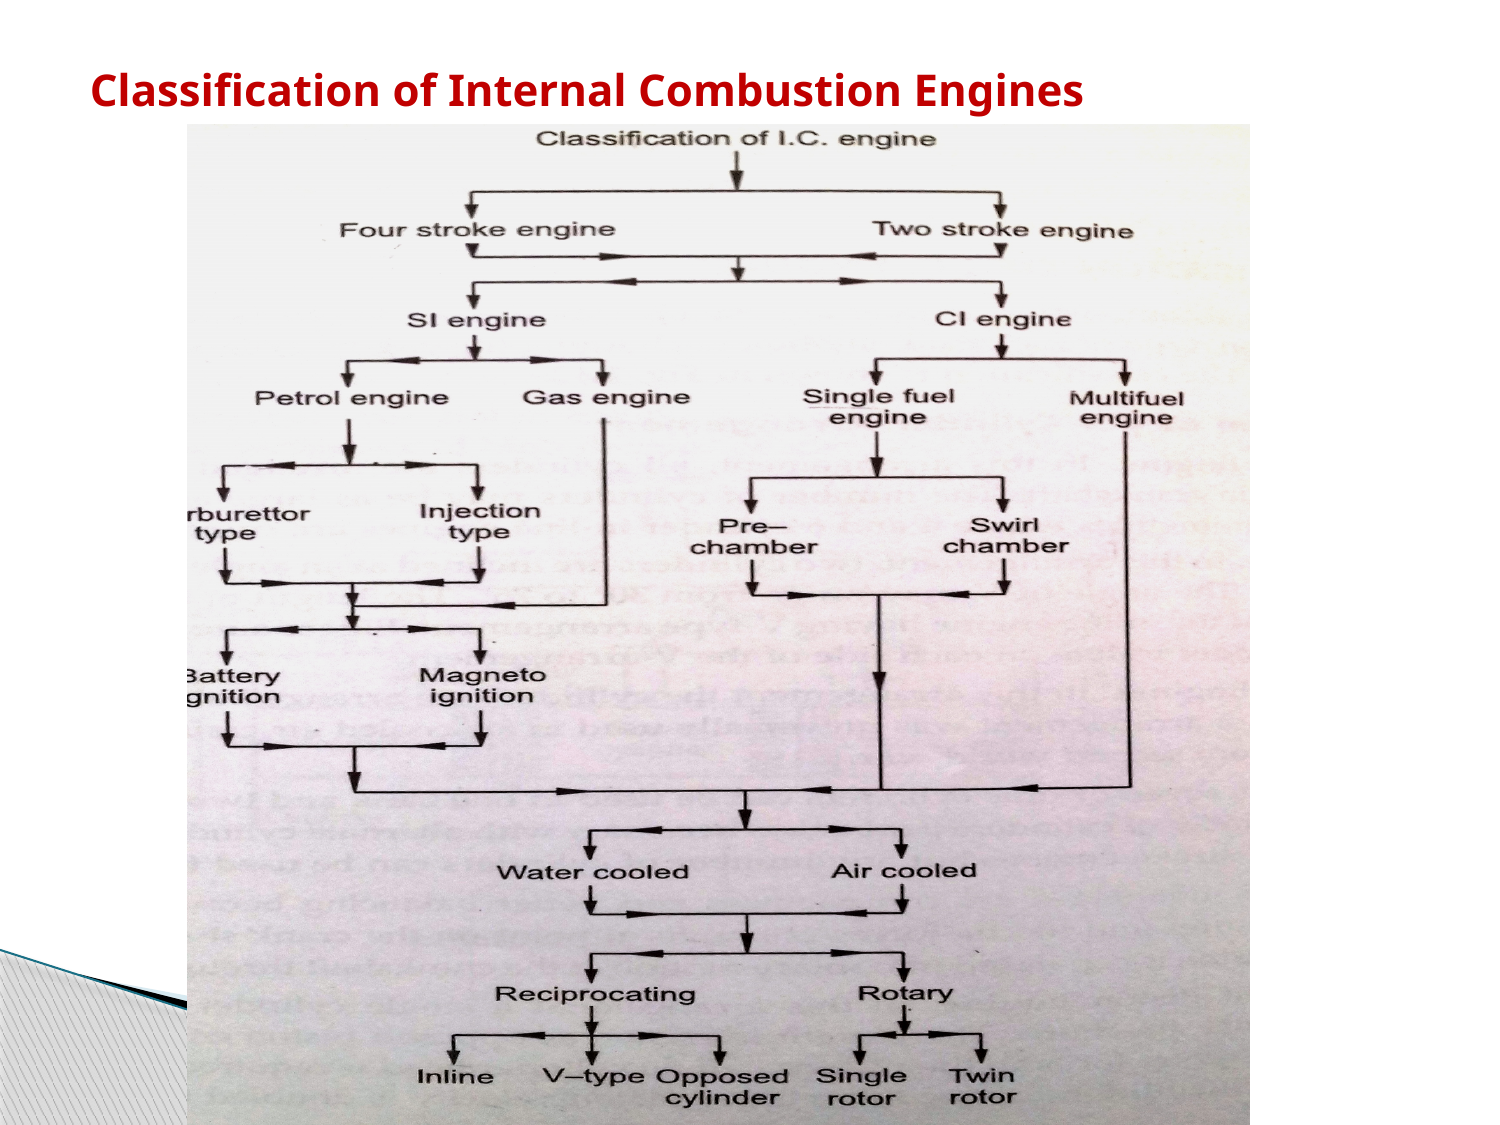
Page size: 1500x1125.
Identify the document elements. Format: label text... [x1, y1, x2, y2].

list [187, 124, 1251, 1125]
title Classification of Internal Combustion Engines [75, 45, 1300, 132]
